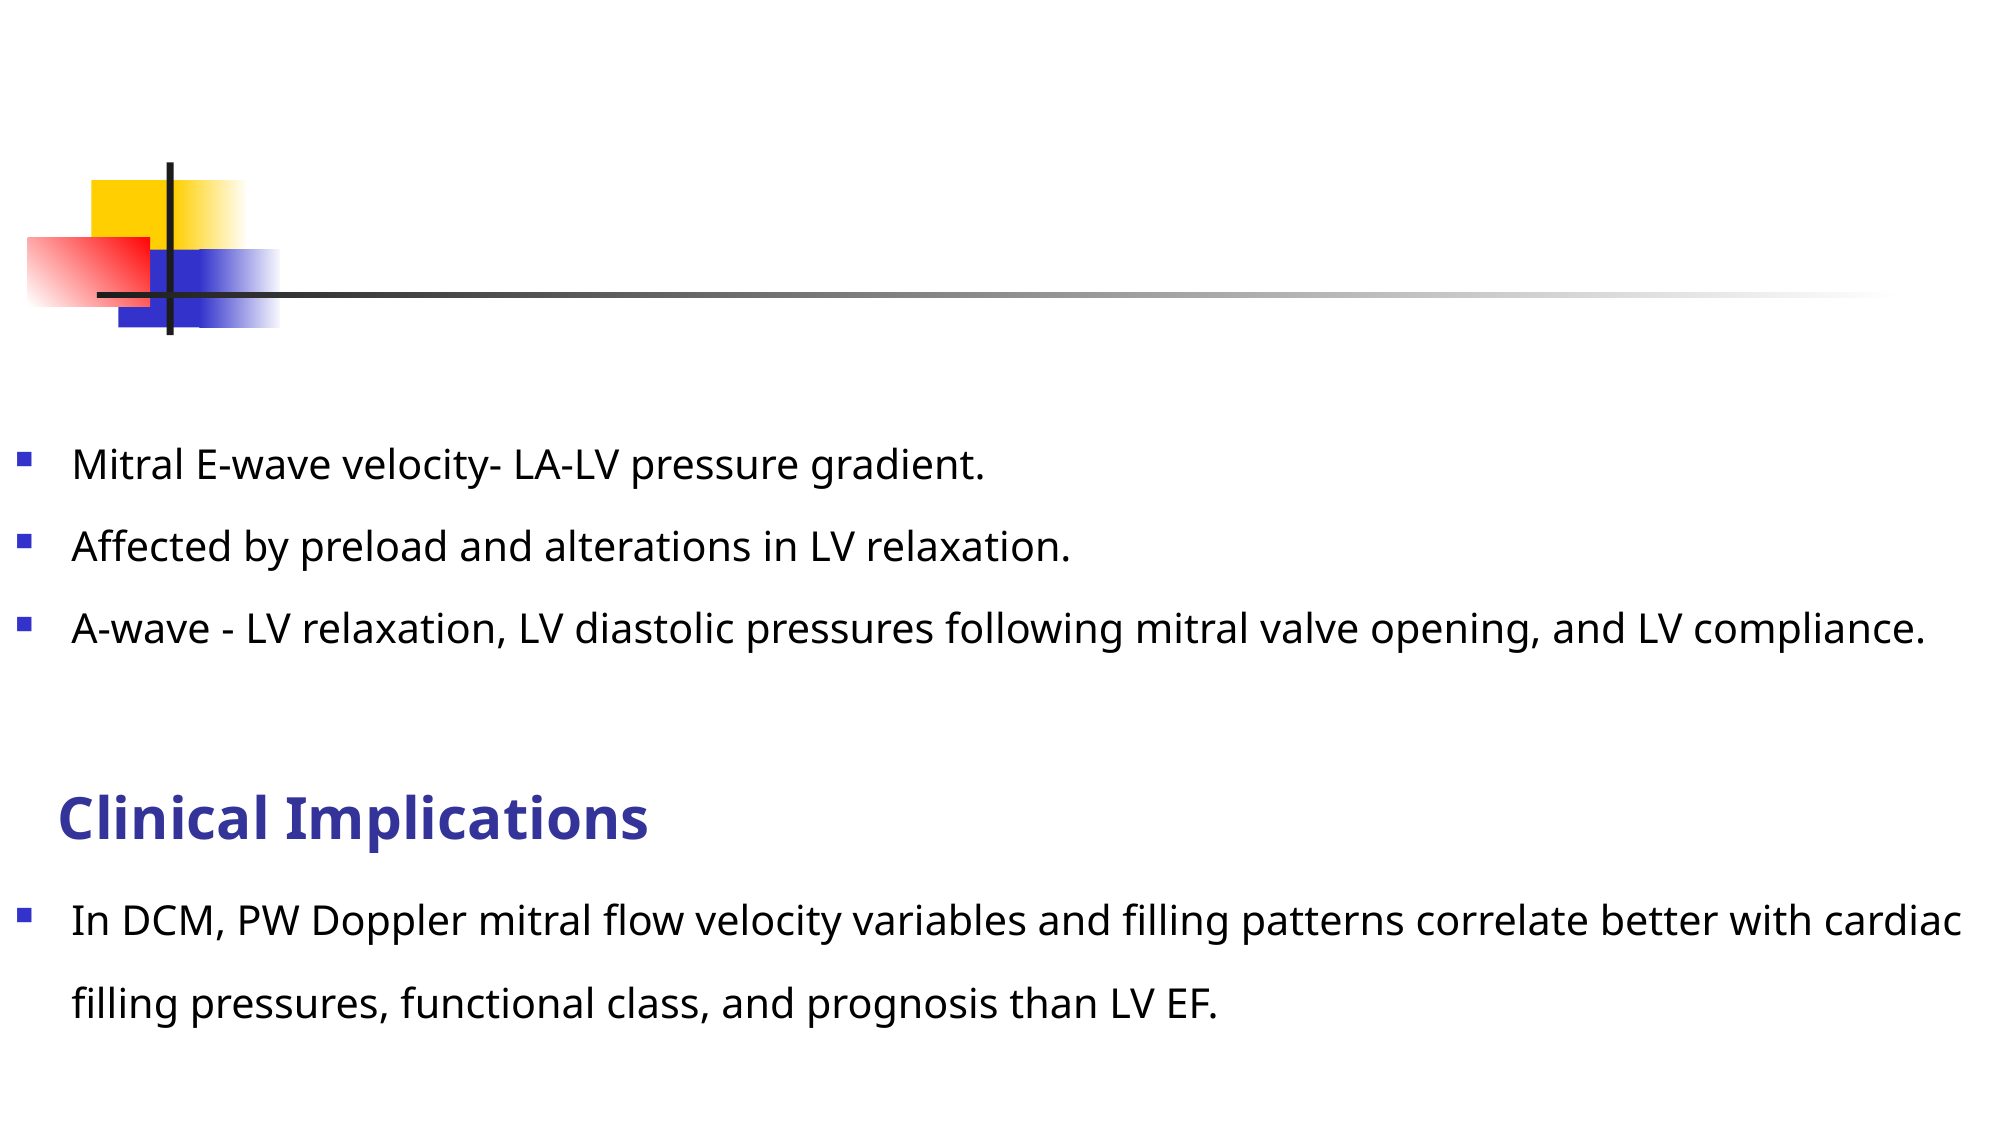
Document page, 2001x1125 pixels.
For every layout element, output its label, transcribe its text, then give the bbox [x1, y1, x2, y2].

list Mitral E-wave velocity- LA-LV pressure gradient. Affected by preload and alterations in LV relaxation. A-wave - LV relaxation, LV diastolic pressures following mitral valve opening, and LV compliance. Clinical Implications In DCM, PW Doppler mitral flow velocity variables and filling patterns correlate better with cardiac filling pressures, functional class, and prognosis than LV EF. [0, 166, 2000, 1125]
